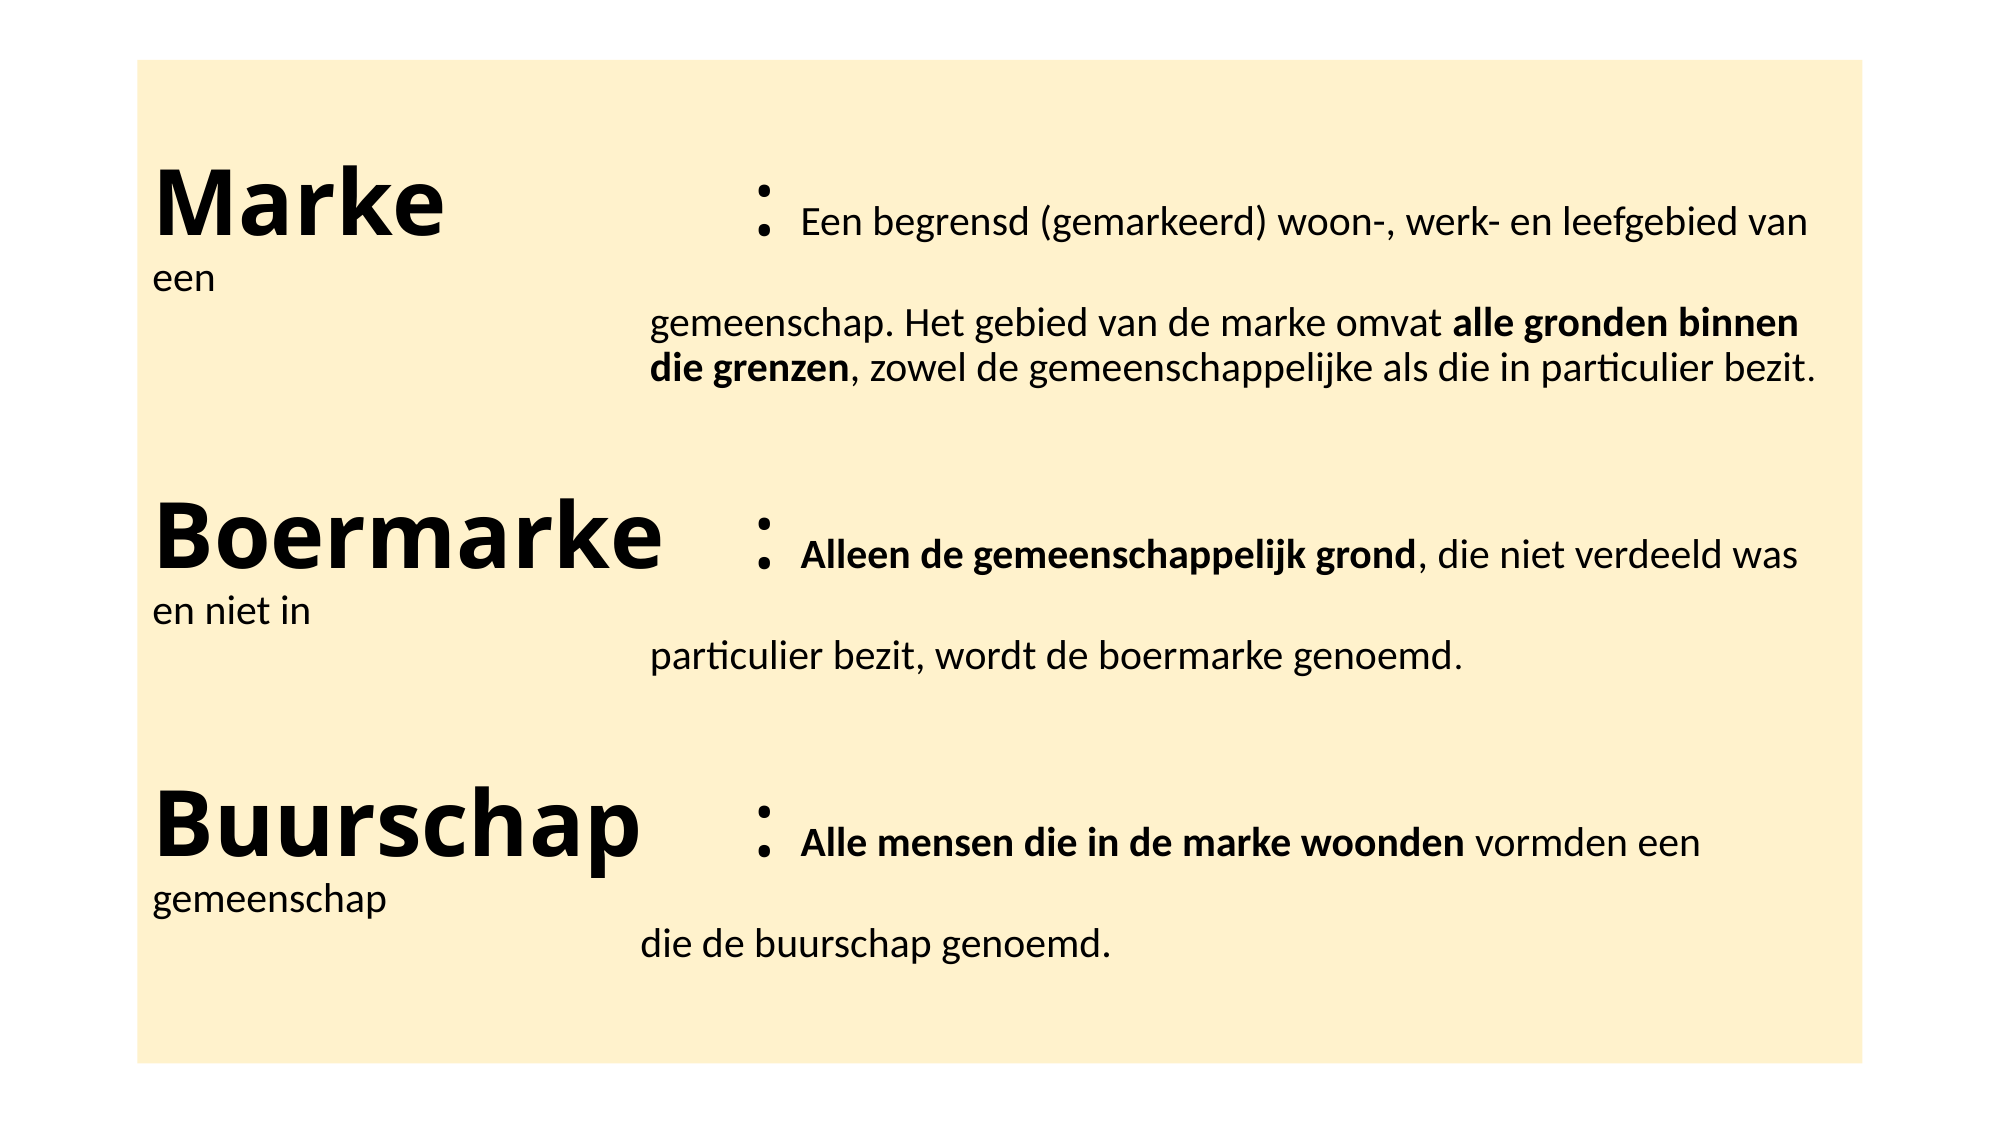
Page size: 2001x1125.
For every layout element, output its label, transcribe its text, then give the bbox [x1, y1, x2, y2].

title Marke : Een begrensd (gemarkeerd) woon-, werk- en leefgebied van een gemeenschap. Het gebied van de marke omvat alle gronden binnen die grenzen, zowel de gemeenschappelijke als die in particulier bezit. Boermarke : Alleen de gemeenschappelijk grond, die niet verdeeld was en niet in particulier bezit, wordt de boermarke genoemd. Buurschap : Alle mensen die in de marke woonden vormden een gemeenschap die de buurschap genoemd. [137, 59, 1863, 1064]
